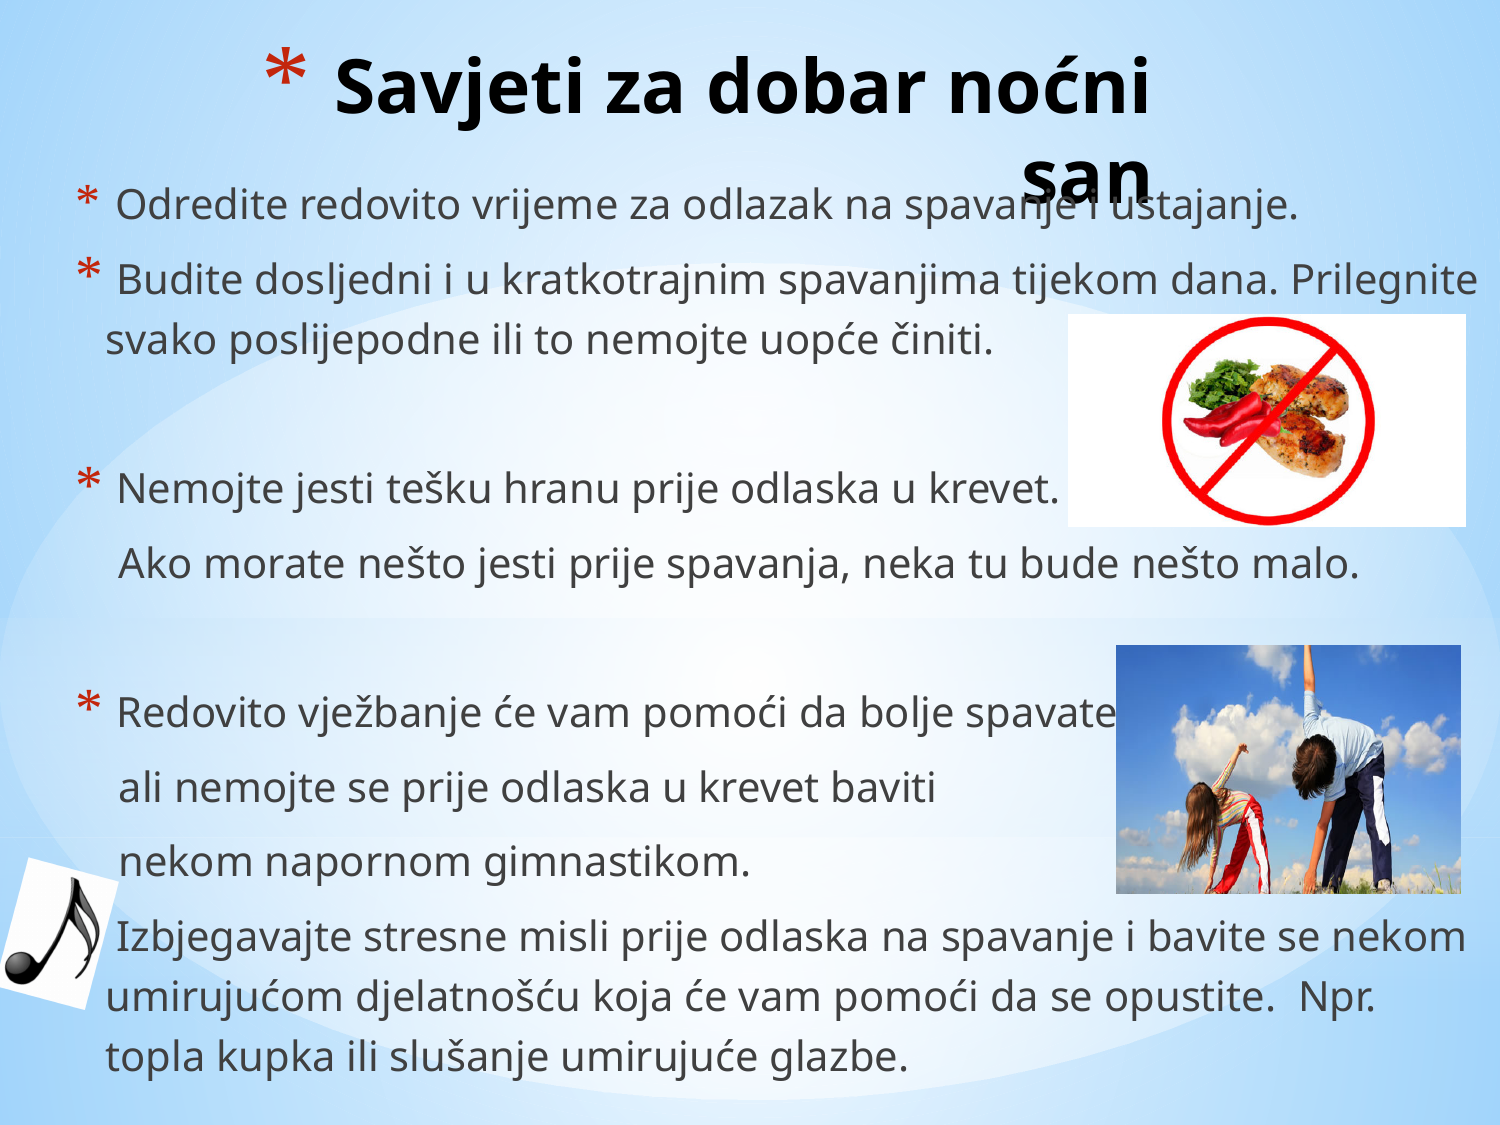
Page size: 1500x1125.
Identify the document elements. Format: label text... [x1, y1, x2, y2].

picture [1068, 314, 1466, 528]
picture [1115, 644, 1461, 894]
title Savjeti za dobar noćni san [100, 30, 1169, 160]
list Odredite redovito vrijeme za odlazak na spavanje i ustajanje. Budite dosljedni i u kratkotrajnim spavanjima tijekom dana. Prilegnite svako poslijepodne ili to nemojte uopće činiti. Nemojte jesti tešku hranu prije odlaska u krevet. Ako morate nešto jesti prije spavanja, neka tu bude nešto malo. Redovito vježbanje će vam pomoći da bolje spavate, ali nemojte se prije odlaska u krevet baviti nekom napornom gimnastikom. Izbjegavajte stresne misli prije odlaska na spavanje i bavite se nekom umirujućom djelatnošću koja će vam pomoći da se opustite. Npr. topla kupka ili slušanje umirujuće glazbe. [52, 160, 1500, 1095]
picture [0, 858, 118, 1009]
